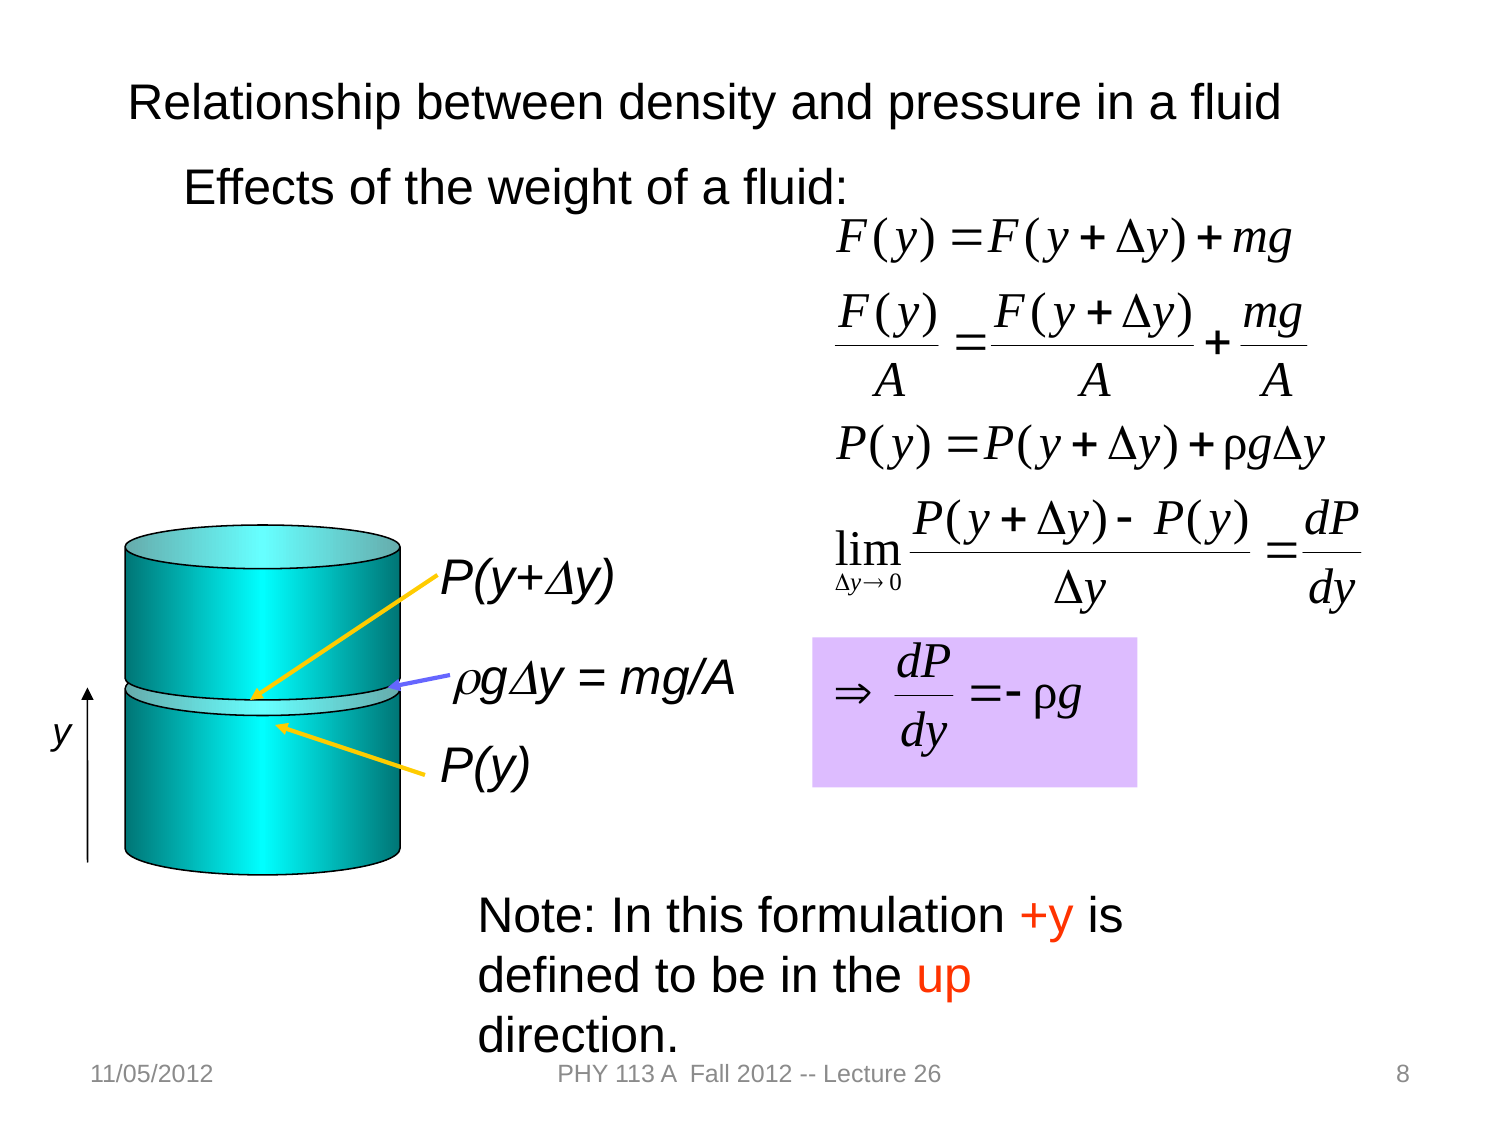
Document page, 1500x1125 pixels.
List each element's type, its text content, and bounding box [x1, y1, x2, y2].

text_box [812, 637, 1138, 788]
text_box [387, 674, 451, 692]
text_box P(y+Dy) [424, 537, 650, 613]
text_box Relationship between density and pressure in a fluid Effects of the weight of a fluid: [112, 62, 1388, 223]
text_box [249, 574, 438, 700]
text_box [830, 211, 1367, 764]
text_box Note: In this formulation +y is defined to be in the up direction. [462, 874, 1200, 1070]
text_box P(y) [424, 724, 650, 800]
text_box [81, 687, 94, 699]
text_box y [37, 699, 113, 760]
text_box [274, 723, 424, 775]
footer PHY 113 A Fall 2012 -- Lecture 26 [512, 1070, 988, 1103]
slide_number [75, 1042, 425, 1103]
text_box [125, 683, 401, 875]
text_box rgDy = mg/A [437, 637, 788, 713]
slide_number 8 [1074, 1042, 1425, 1103]
text_box [125, 525, 401, 700]
